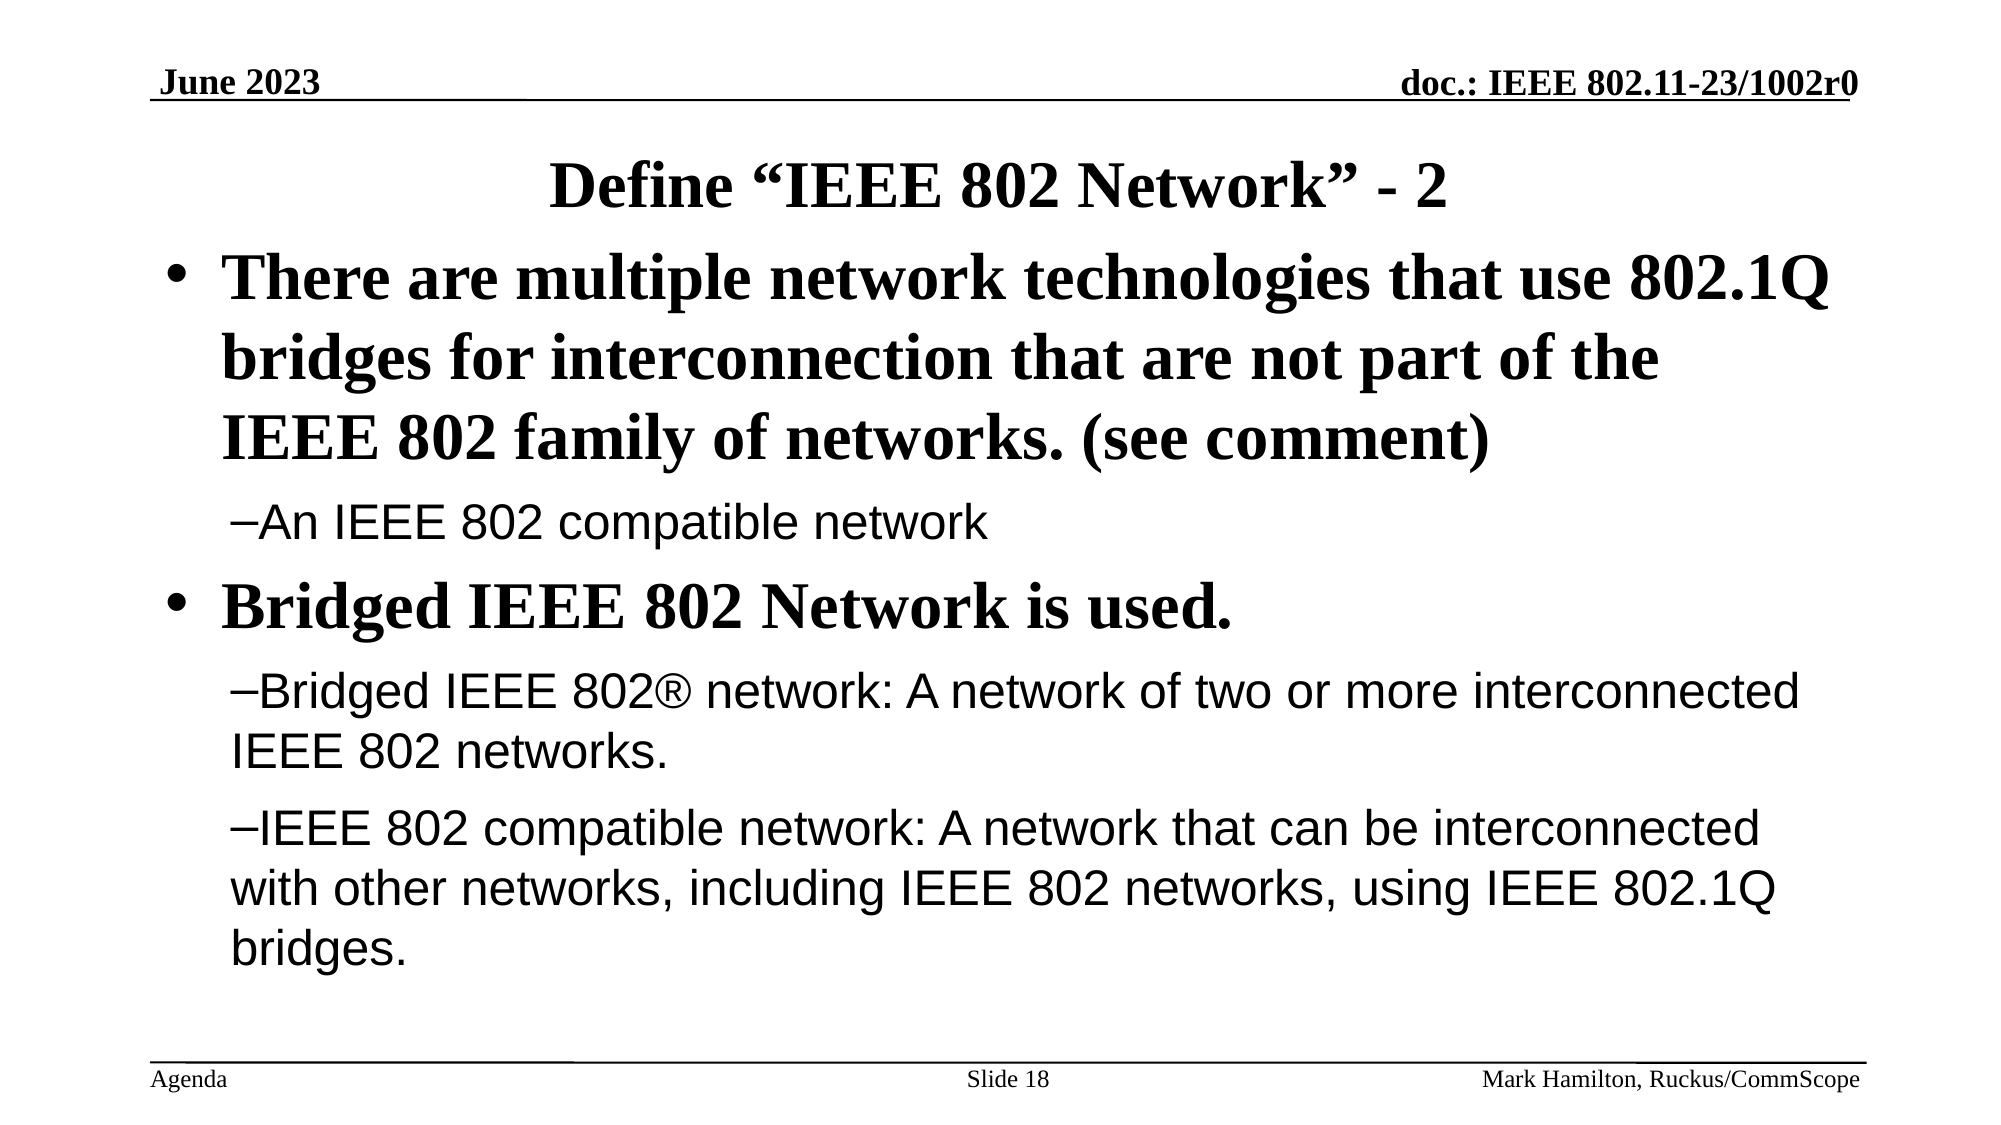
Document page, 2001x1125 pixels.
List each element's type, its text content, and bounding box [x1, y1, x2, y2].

list There are multiple network technologies that use 802.1Q bridges for interconnection that are not part of the IEEE 802 family of networks. (see comment) An IEEE 802 compatible network Bridged IEEE 802 Network is used. Bridged IEEE 802® network: A network of two or more interconnected IEEE 802 networks. IEEE 802 compatible network: A network that can be interconnected with other networks, including IEEE 802 networks, using IEEE 802.1Q bridges. [149, 224, 1850, 1063]
slide_number Slide 18 [950, 1061, 1067, 1123]
title Define “IEEE 802 Network” - 2 [149, 112, 1850, 224]
